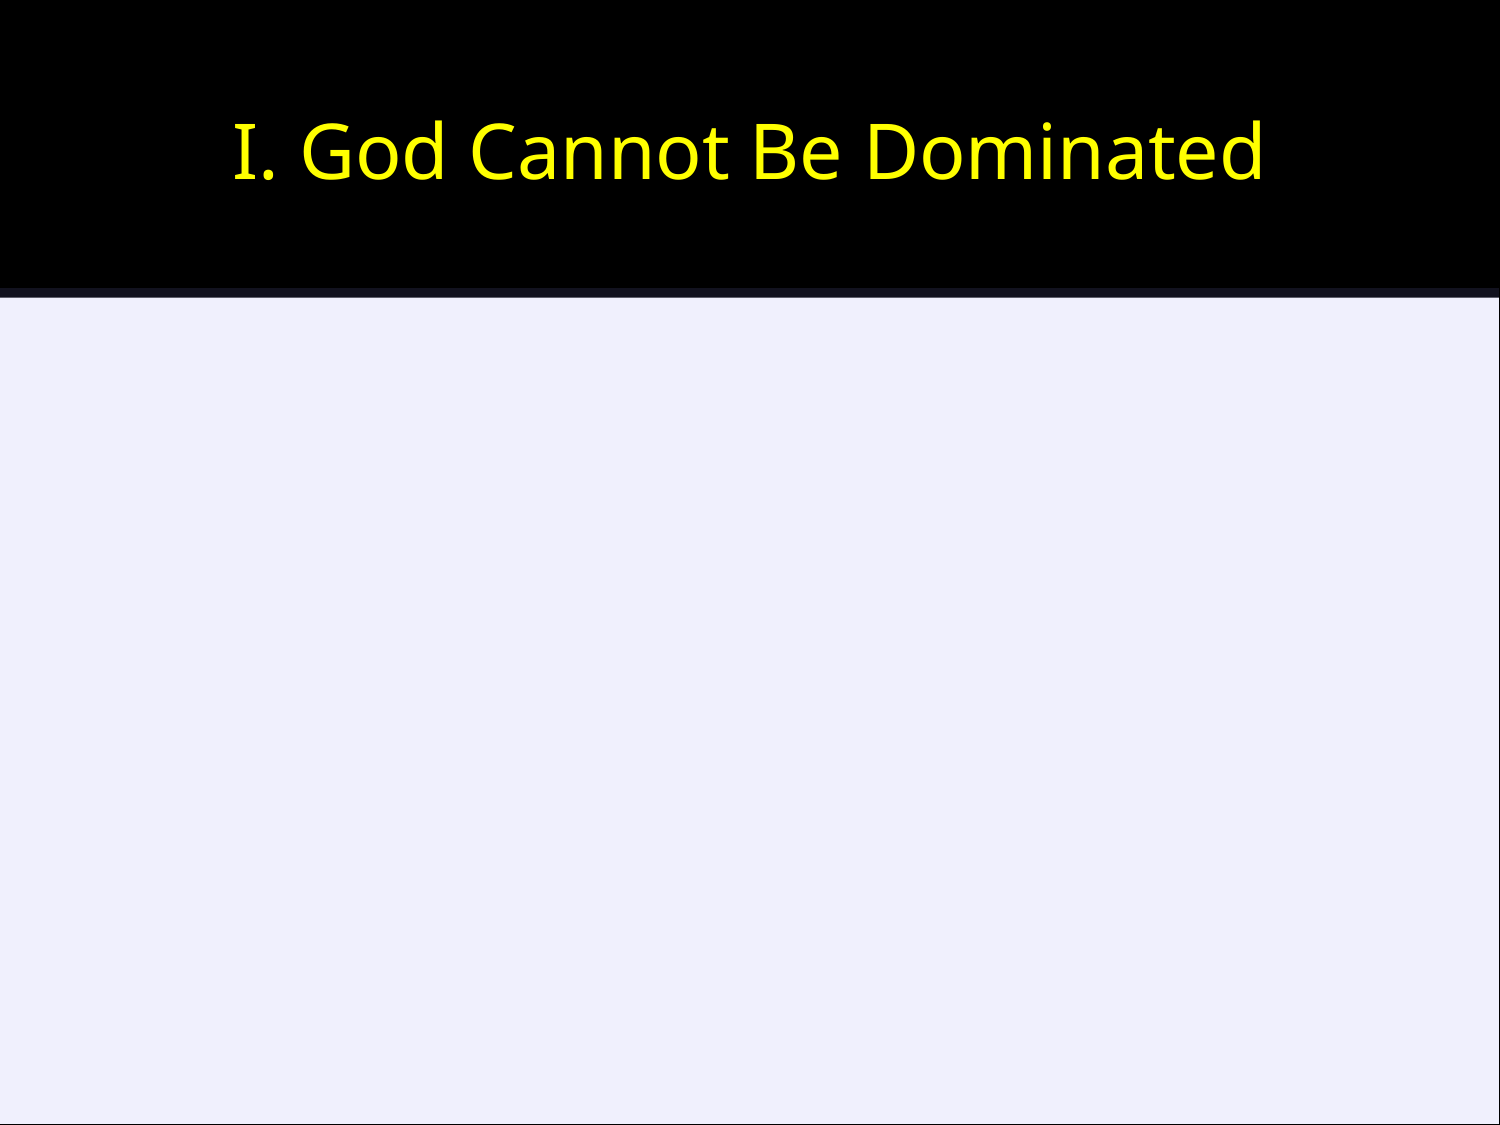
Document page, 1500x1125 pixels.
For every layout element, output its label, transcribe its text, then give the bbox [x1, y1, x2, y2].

text_box [0, 287, 1500, 1125]
title I. God Cannot Be Dominated [0, 0, 1500, 287]
